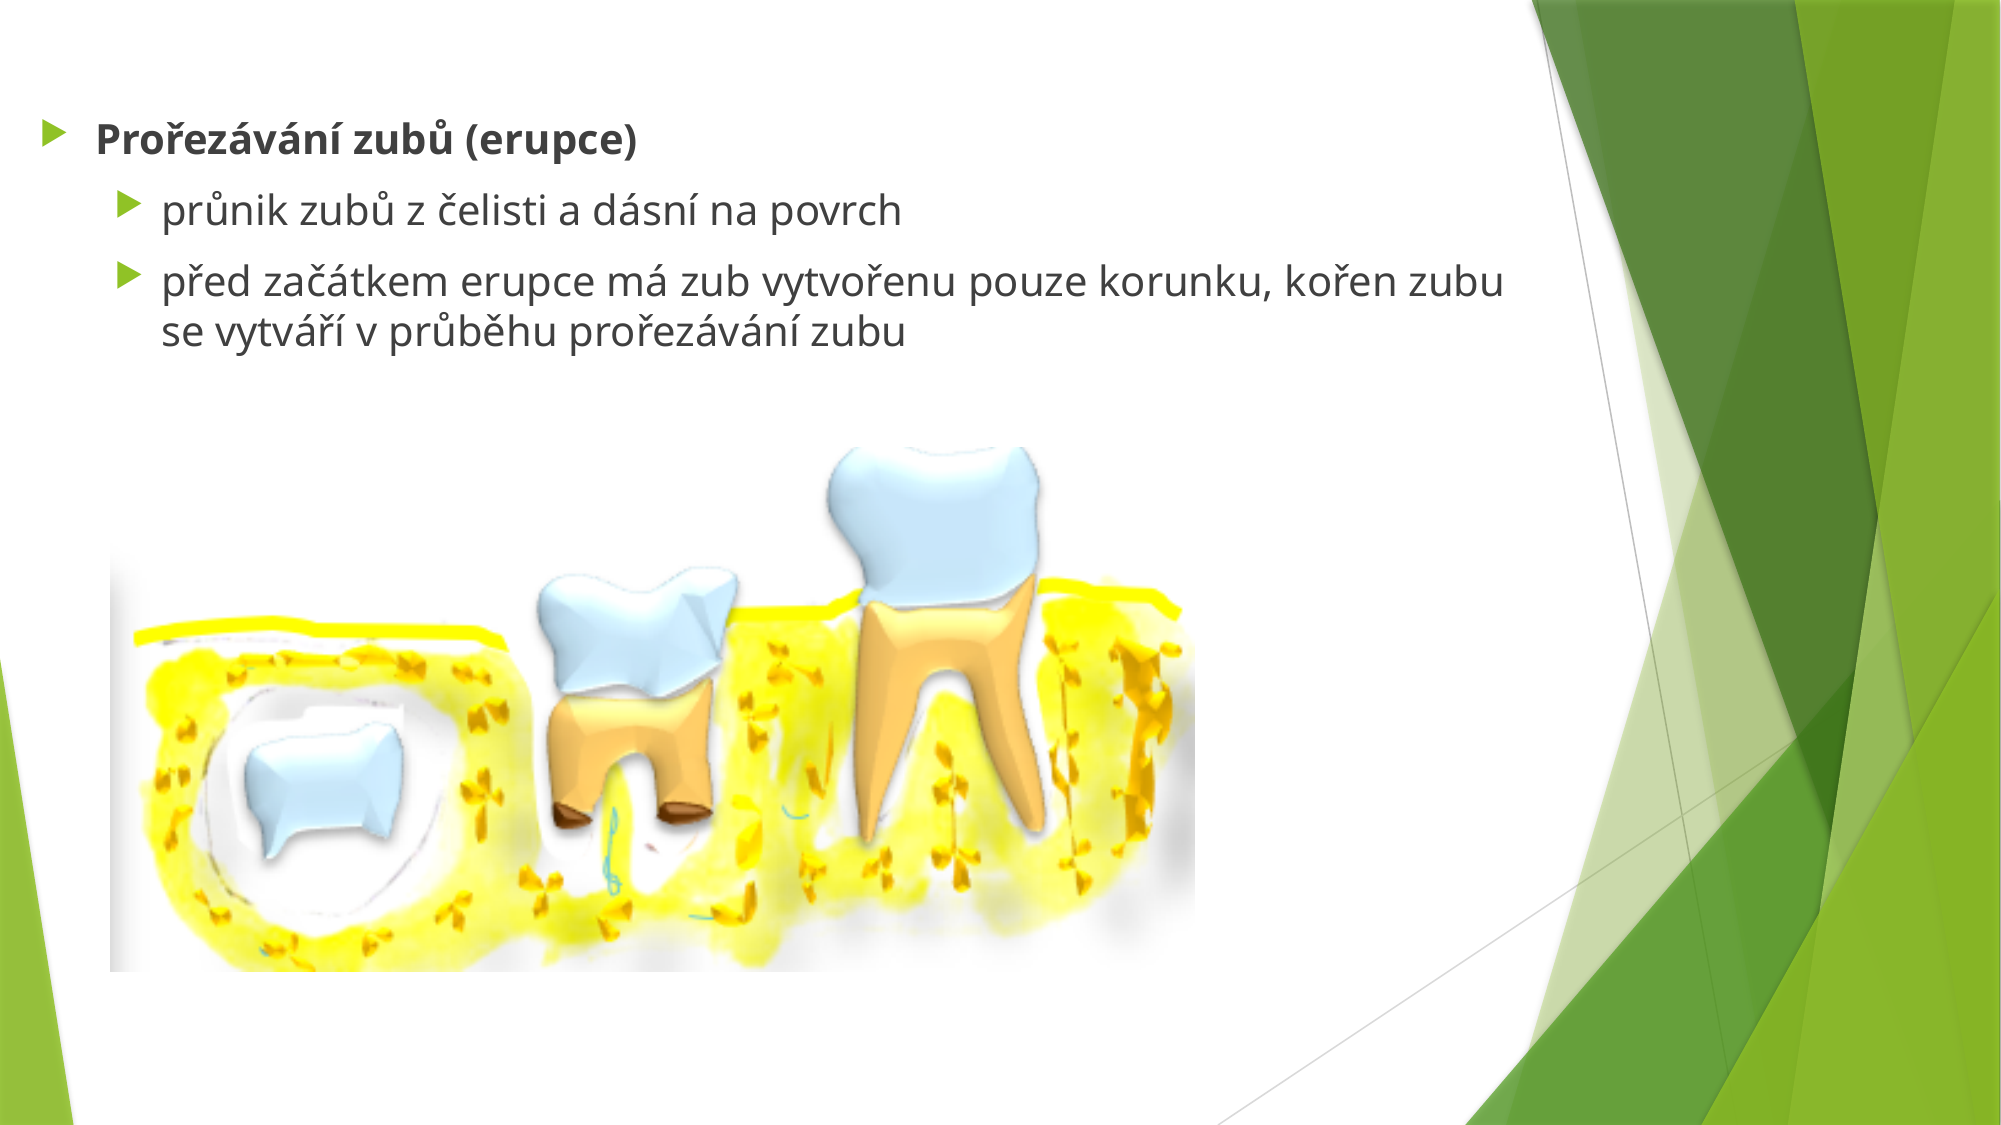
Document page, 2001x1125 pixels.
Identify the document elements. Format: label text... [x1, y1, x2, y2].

picture [110, 446, 1196, 973]
list Prořezávání zubů (erupce) průnik zubů z čelisti a dásní na povrch před začátkem erupce má zub vytvořenu pouze korunku, kořen zubu se vytváří v průběhu prořezávání zubu [24, 105, 1572, 696]
